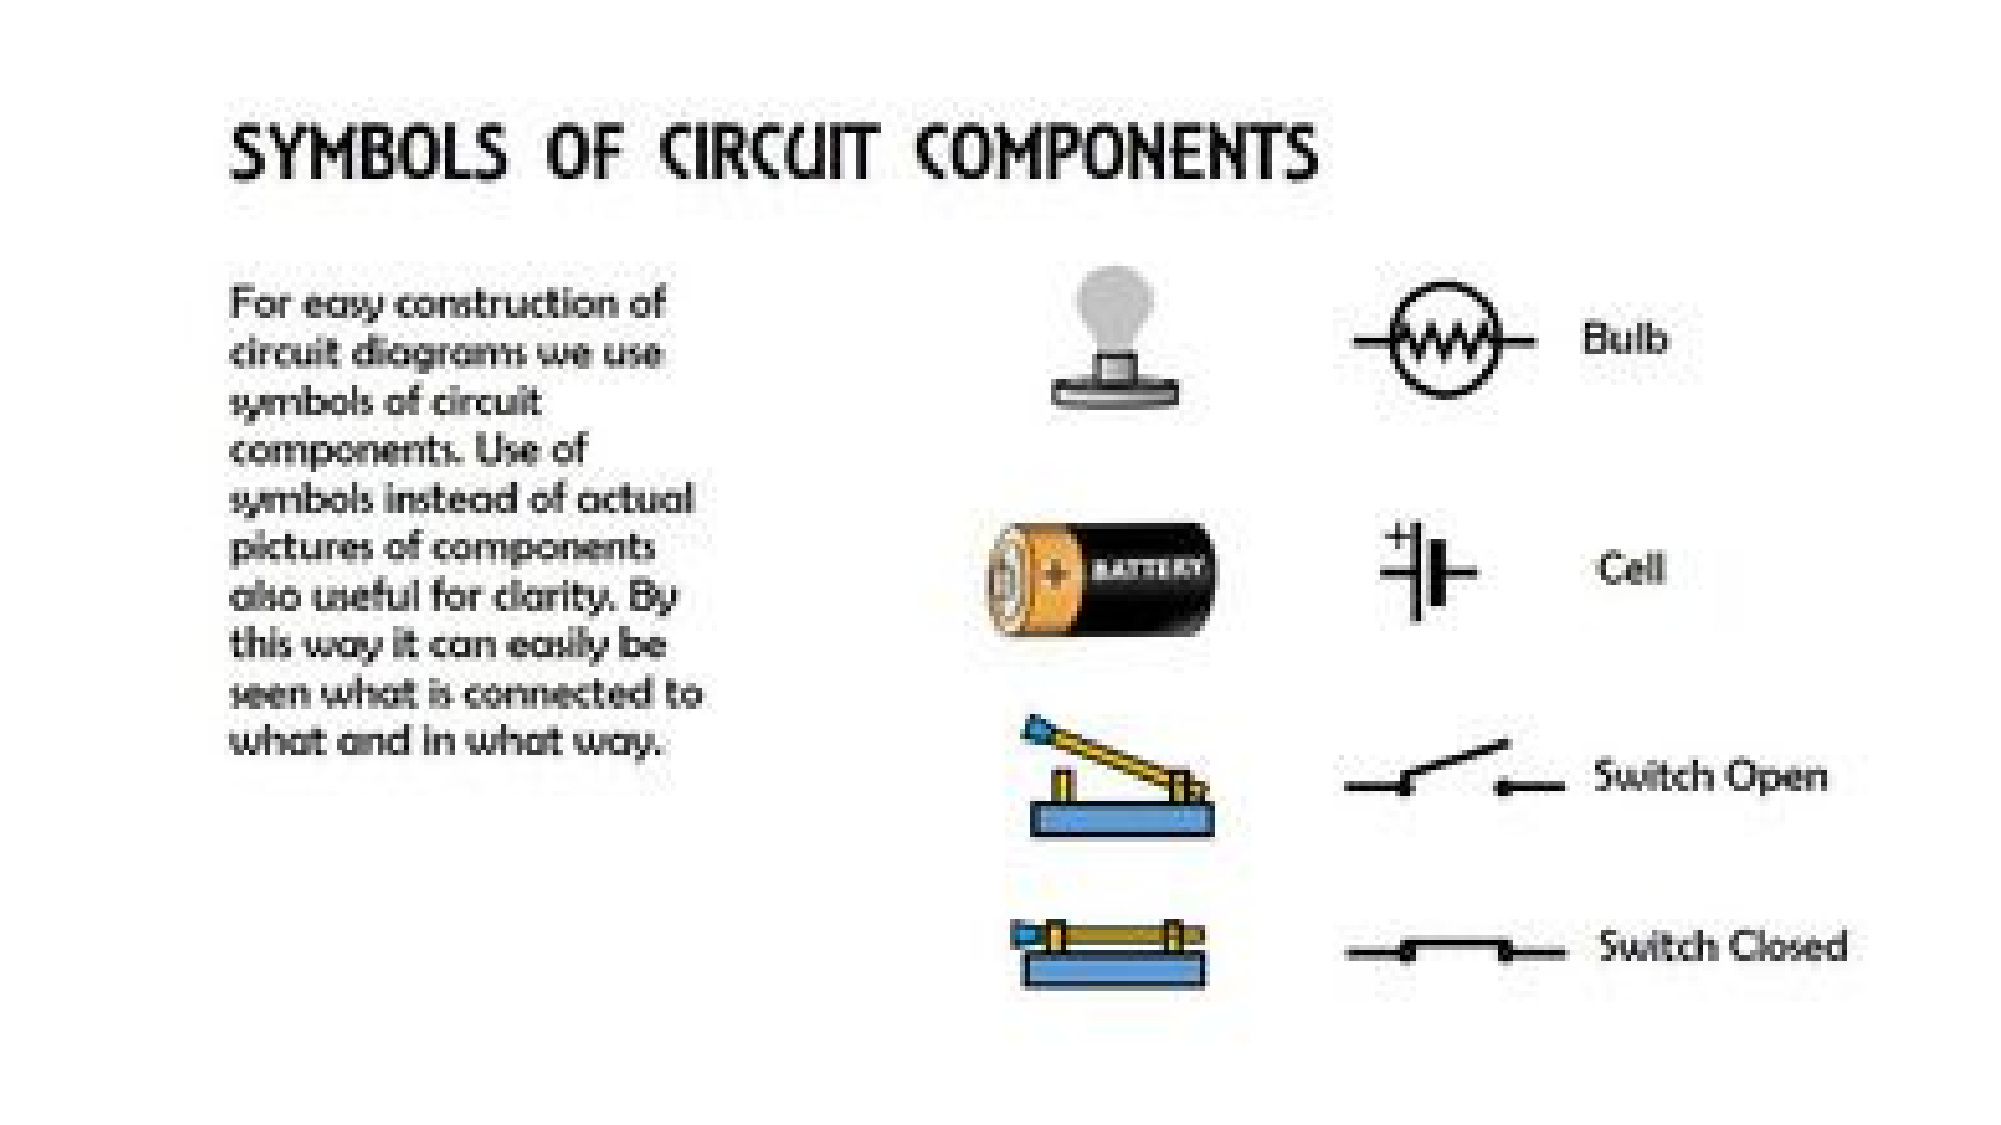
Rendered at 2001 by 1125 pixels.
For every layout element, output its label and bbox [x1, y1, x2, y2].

list [101, 56, 1899, 1069]
